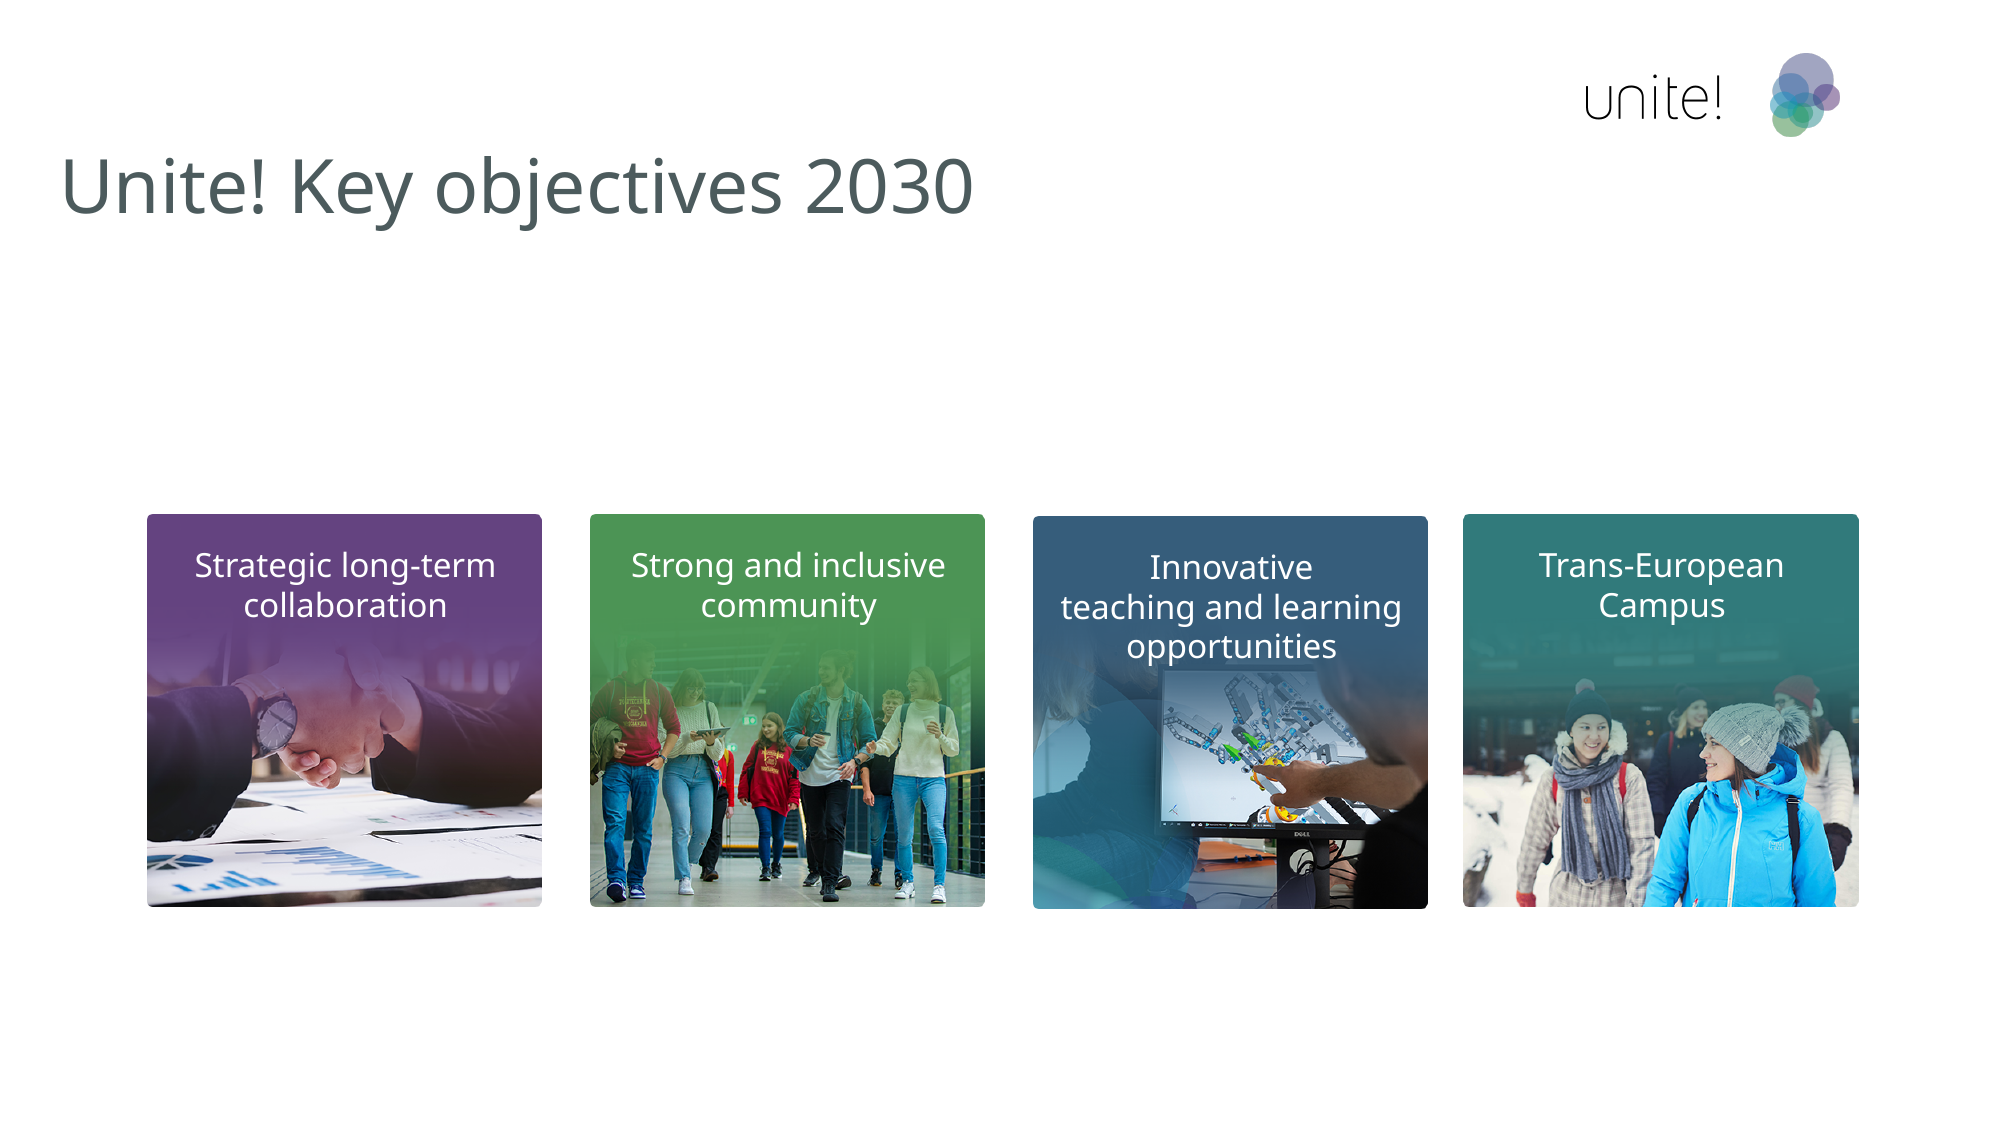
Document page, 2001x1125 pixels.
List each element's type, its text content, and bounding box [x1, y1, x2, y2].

text_box [585, 510, 989, 913]
picture [1586, 59, 1743, 134]
list Innovative teaching and learning opportunities [1033, 545, 1430, 682]
list Strong and inclusive community [590, 543, 987, 680]
list Trans-European Campus [1464, 543, 1861, 680]
list Strategic long-term collaboration [147, 543, 544, 680]
text_box [1459, 510, 1862, 913]
title Unite! Key objectives 2030 [59, 138, 1941, 275]
text_box [142, 510, 546, 913]
text_box [1028, 512, 1432, 915]
picture [1770, 53, 1840, 137]
